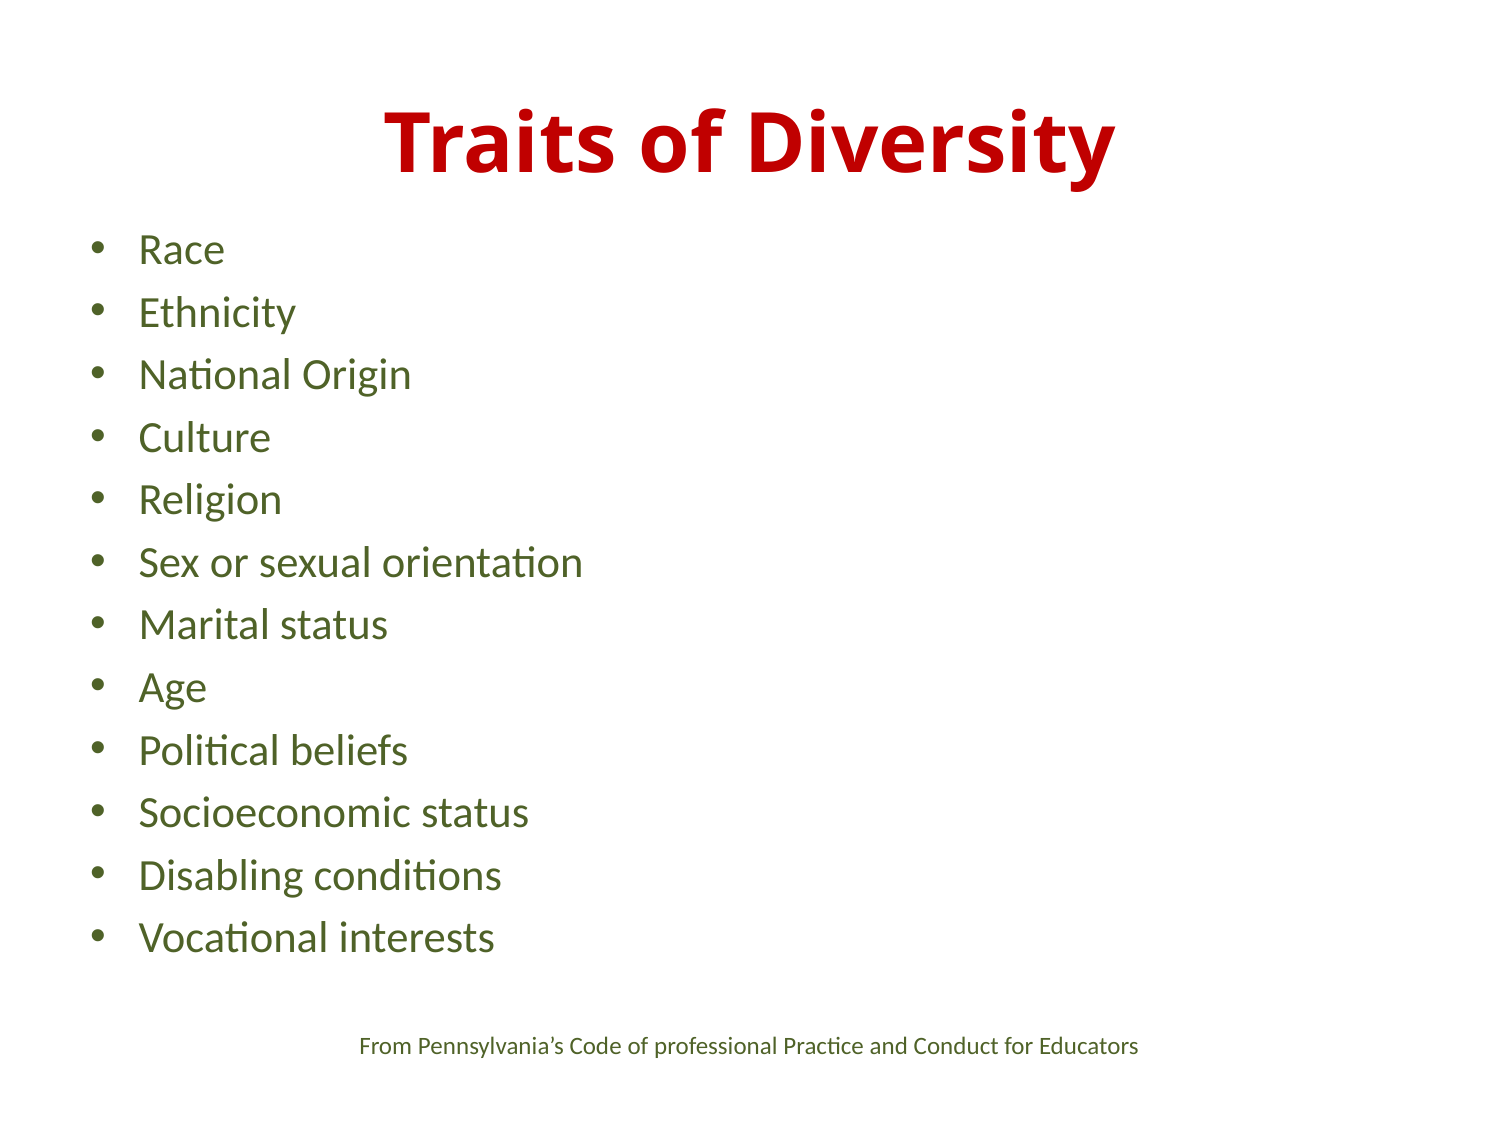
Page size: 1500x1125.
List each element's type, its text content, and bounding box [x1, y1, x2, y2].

title Traits of Diversity [75, 45, 1425, 212]
list Race Ethnicity National Origin Culture Religion Sex or sexual orientation Marital status Age Political beliefs Socioeconomic status Disabling conditions Vocational interests From Pennsylvania’s Code of professional Practice and Conduct for Educators [75, 212, 1425, 1075]
